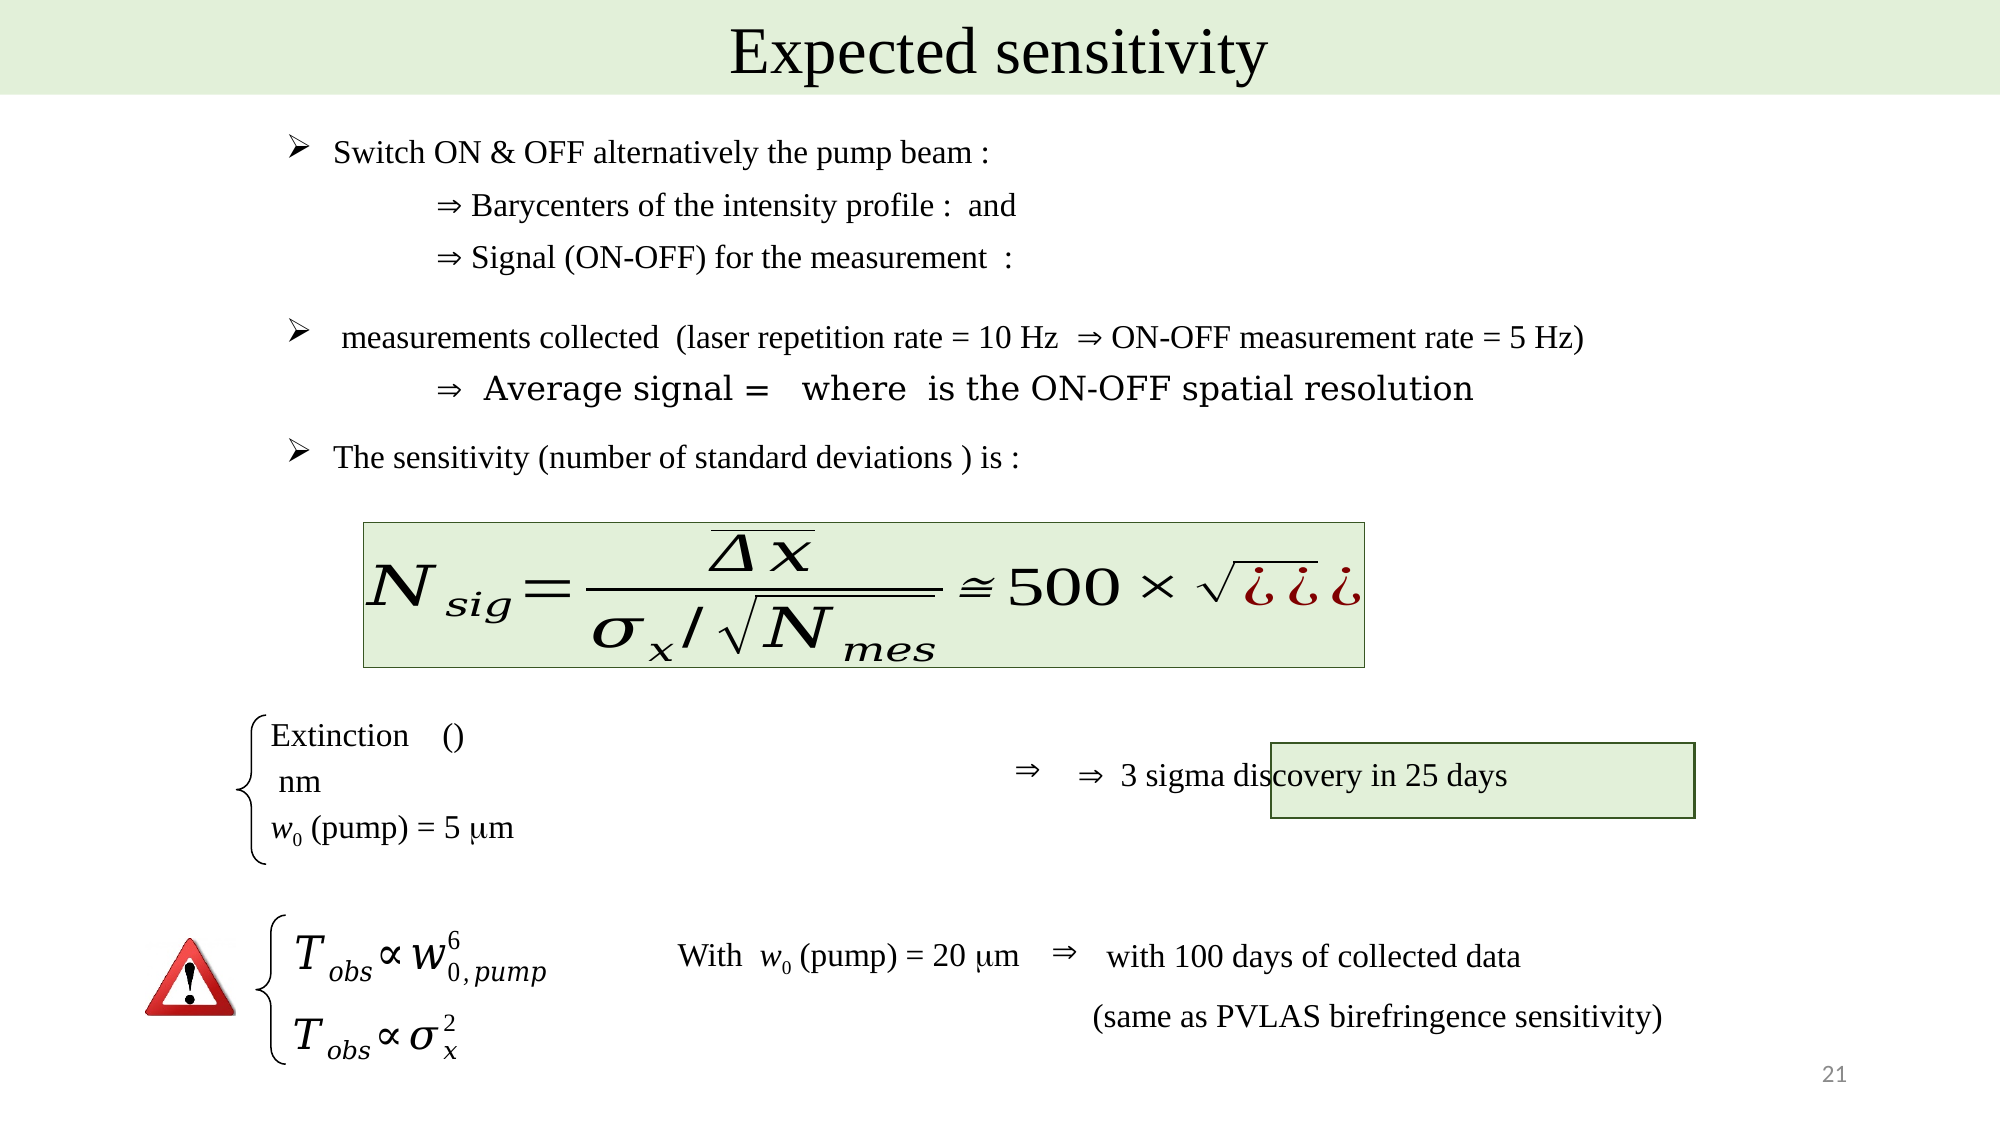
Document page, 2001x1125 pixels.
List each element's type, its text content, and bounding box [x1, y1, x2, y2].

slide_number 21 [1412, 1042, 1863, 1103]
text_box [256, 915, 286, 1065]
picture [145, 938, 236, 1016]
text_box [236, 705, 1698, 865]
text_box Expected sensitivity [0, 0, 2000, 95]
text_box With w0 (pump) = 20 mm [663, 925, 1091, 986]
